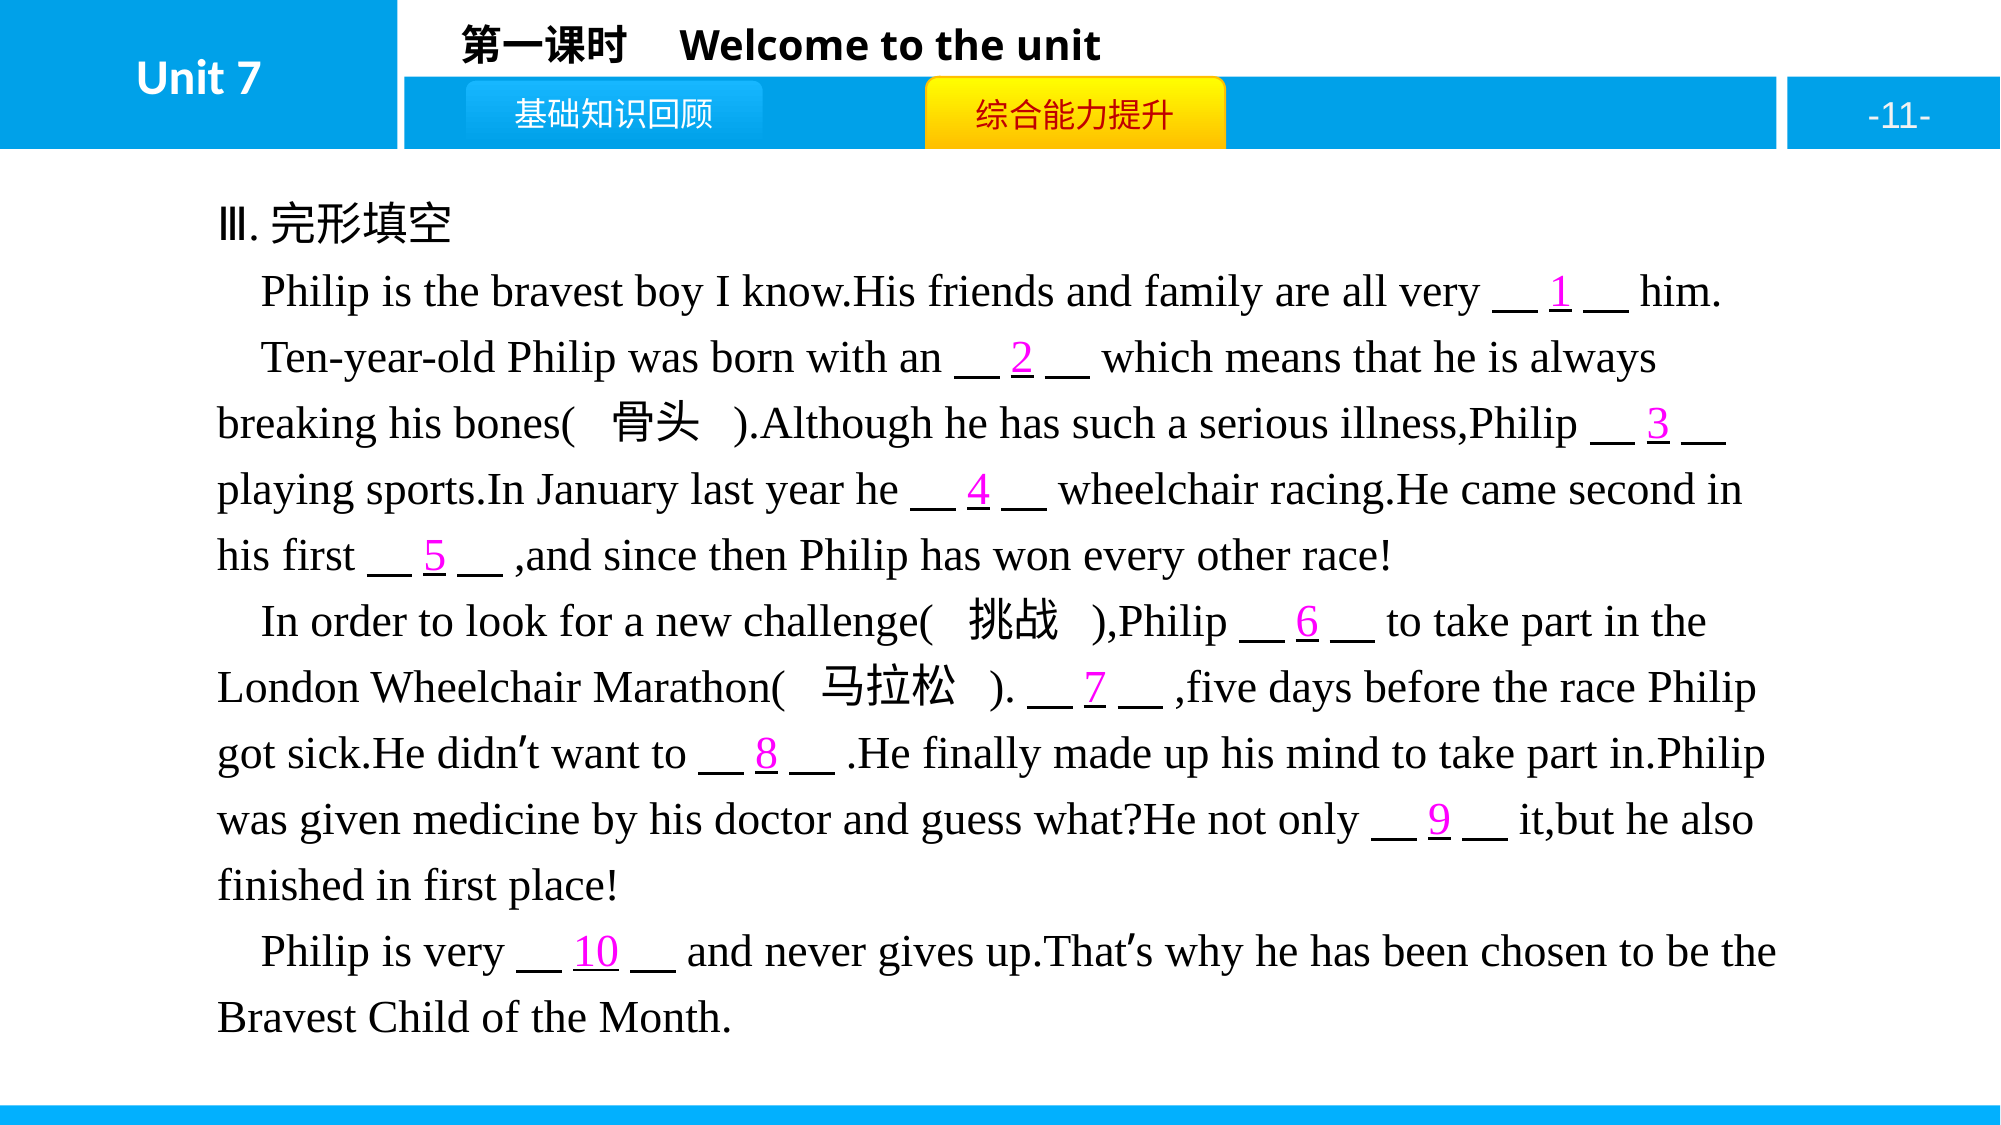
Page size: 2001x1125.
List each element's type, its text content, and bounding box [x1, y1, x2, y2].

text_box Ⅲ.完形填空 Philip is the bravest boy I know.His friends and family are all very 1 him. Ten-year-old Philip was born with an 2 which means that he is always breaking his bones( 骨头 ).Although he has such a serious illness,Philip 3 playing sports.In January last year he 4 wheelchair racing.He came second in his first 5 ,and since then Philip has won every other race! In order to look for a new challenge( 挑战 ),Philip 6 to take part in the London Wheelchair Marathon( 马拉松 ). 7 ,five days before the race Philip got sick.He didn’t want to 8 .He finally made up his mind to take part in.Philip was given medicine by his doctor and guess what?He not only 9 it,but he also finished in first place! Philip is very 10 and never gives up.That’s why he has been chosen to be the Bravest Child of the Month. [202, 176, 1798, 1049]
